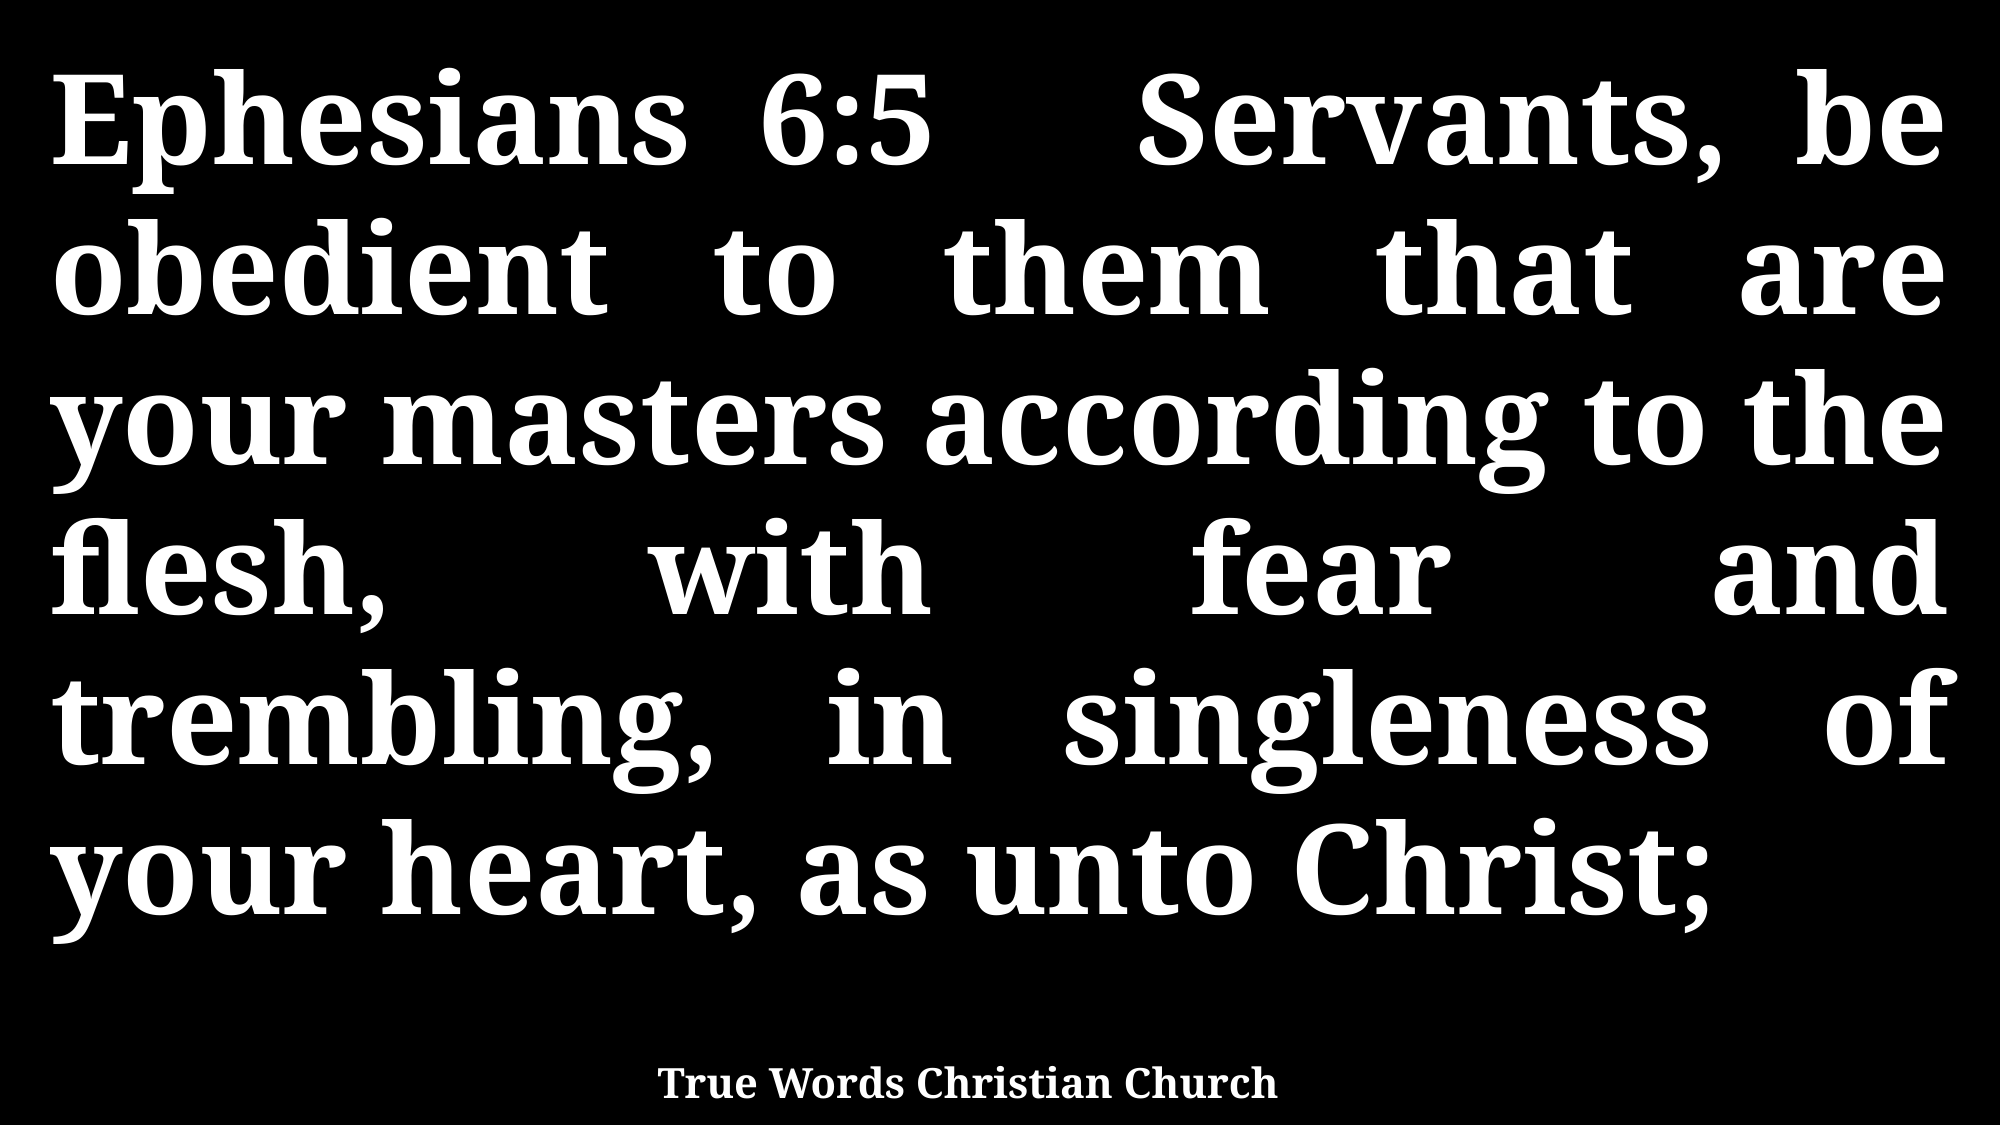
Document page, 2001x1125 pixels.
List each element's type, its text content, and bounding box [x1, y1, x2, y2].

text_box Ephesians 6:5 Servants, be obedient to them that are your masters according to the flesh, with fear and trembling, in singleness of your heart, as unto Christ; [35, 32, 1965, 947]
text_box True Words Christian Church [642, 1049, 1294, 1114]
